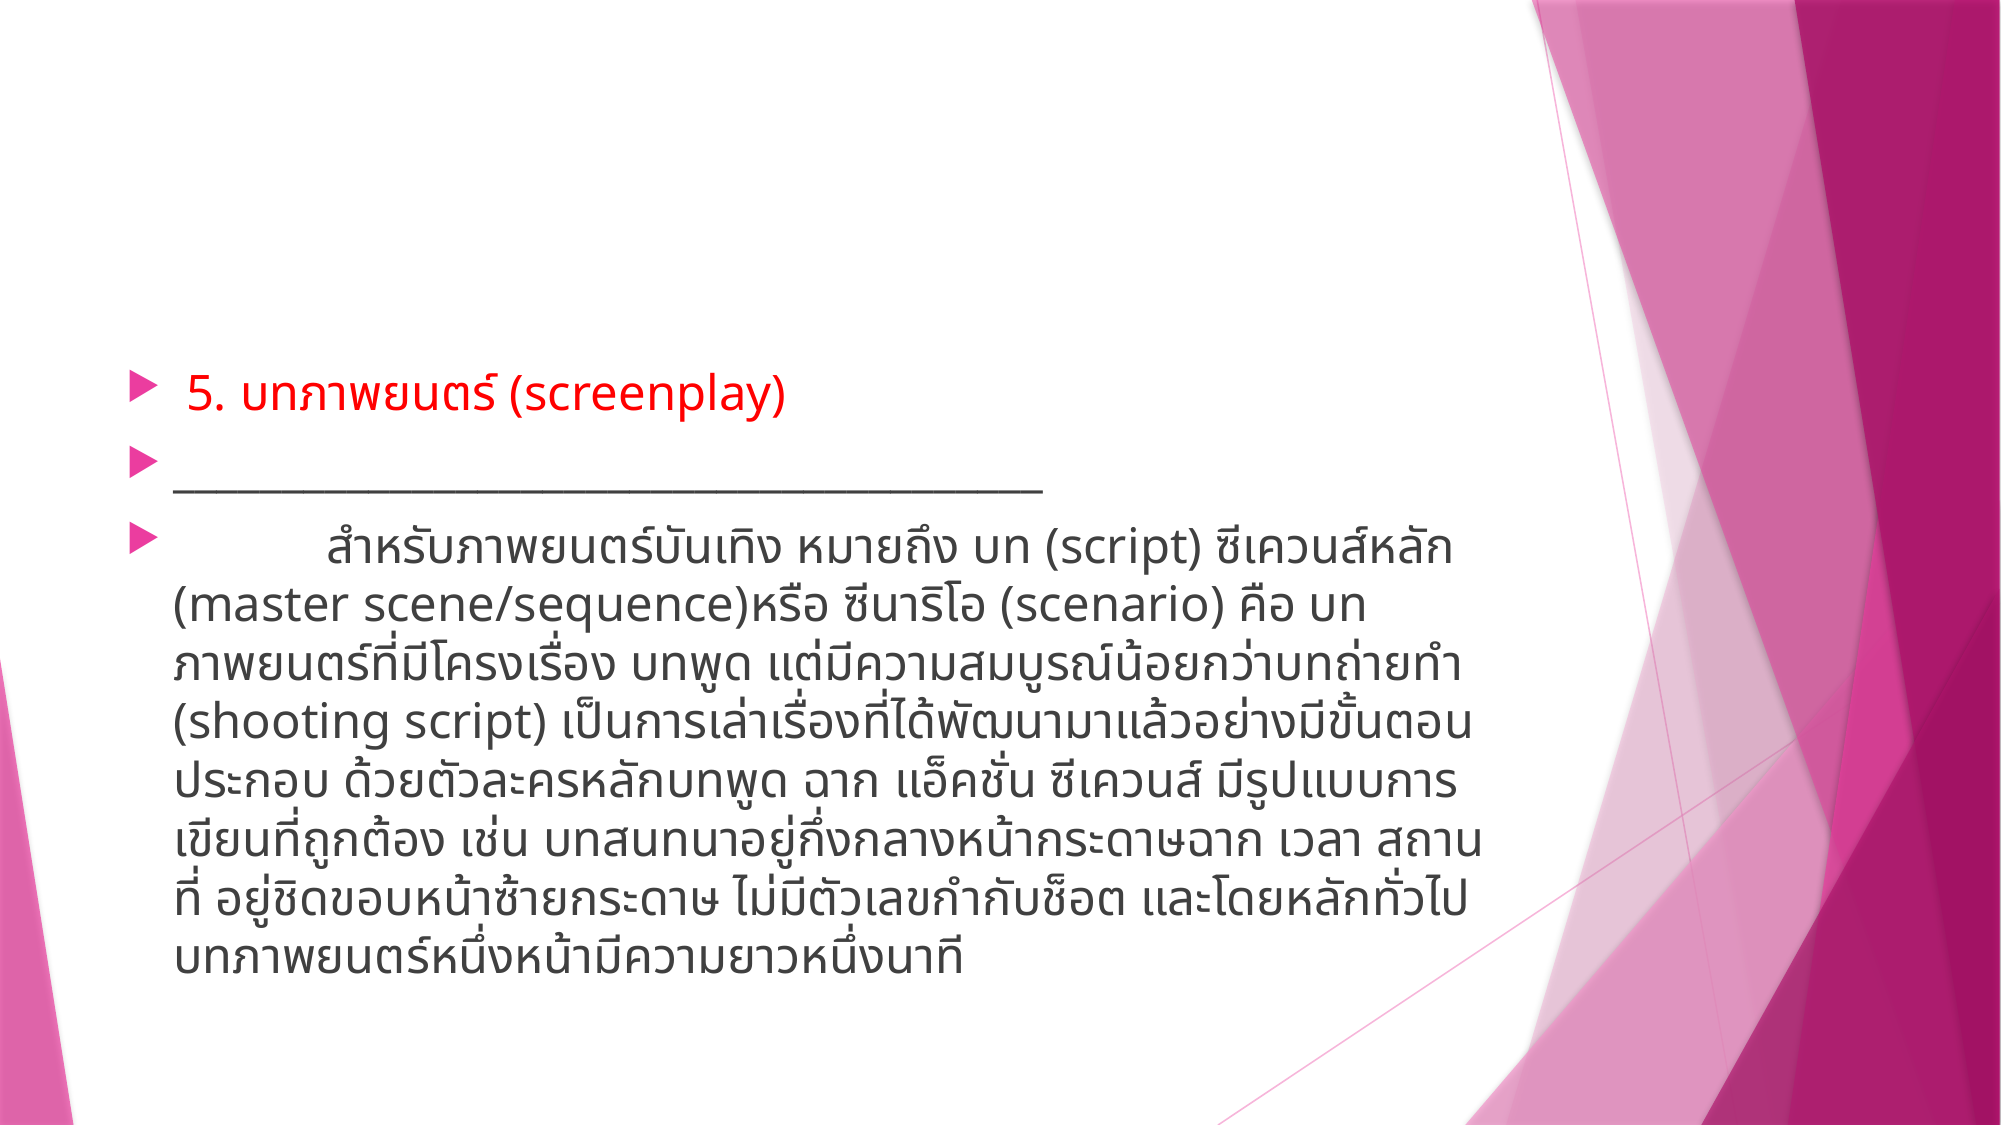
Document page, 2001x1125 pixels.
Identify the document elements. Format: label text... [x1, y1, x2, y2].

list 5. บทภาพยนตร์ (screenplay) ________________________________________ สำหรับภาพยนตร์บันเทิง หมายถึง บท (script) ซีเควนส์หลัก (master scene/sequence)หรือ ซีนาริโอ (scenario) คือ บทภาพยนตร์ที่มีโครงเรื่อง บทพูด แต่มีความสมบูรณ์น้อยกว่าบทถ่ายทำ (shooting script) เป็นการเล่าเรื่องที่ได้พัฒนามาแล้วอย่างมีขั้นตอน ประกอบ ด้วยตัวละครหลักบทพูด ฉาก แอ็คชั่น ซีเควนส์ มีรูปแบบการเขียนที่ถูกต้อง เช่น บทสนทนาอยู่กึ่งกลางหน้ากระดาษฉาก เวลา สถานที่ อยู่ชิดขอบหน้าซ้ายกระดาษ ไม่มีตัวเลขกำกับช็อต และโดยหลักทั่วไปบทภาพยนตร์หนึ่งหน้ามีความยาวหนึ่งนาที [111, 354, 1522, 992]
